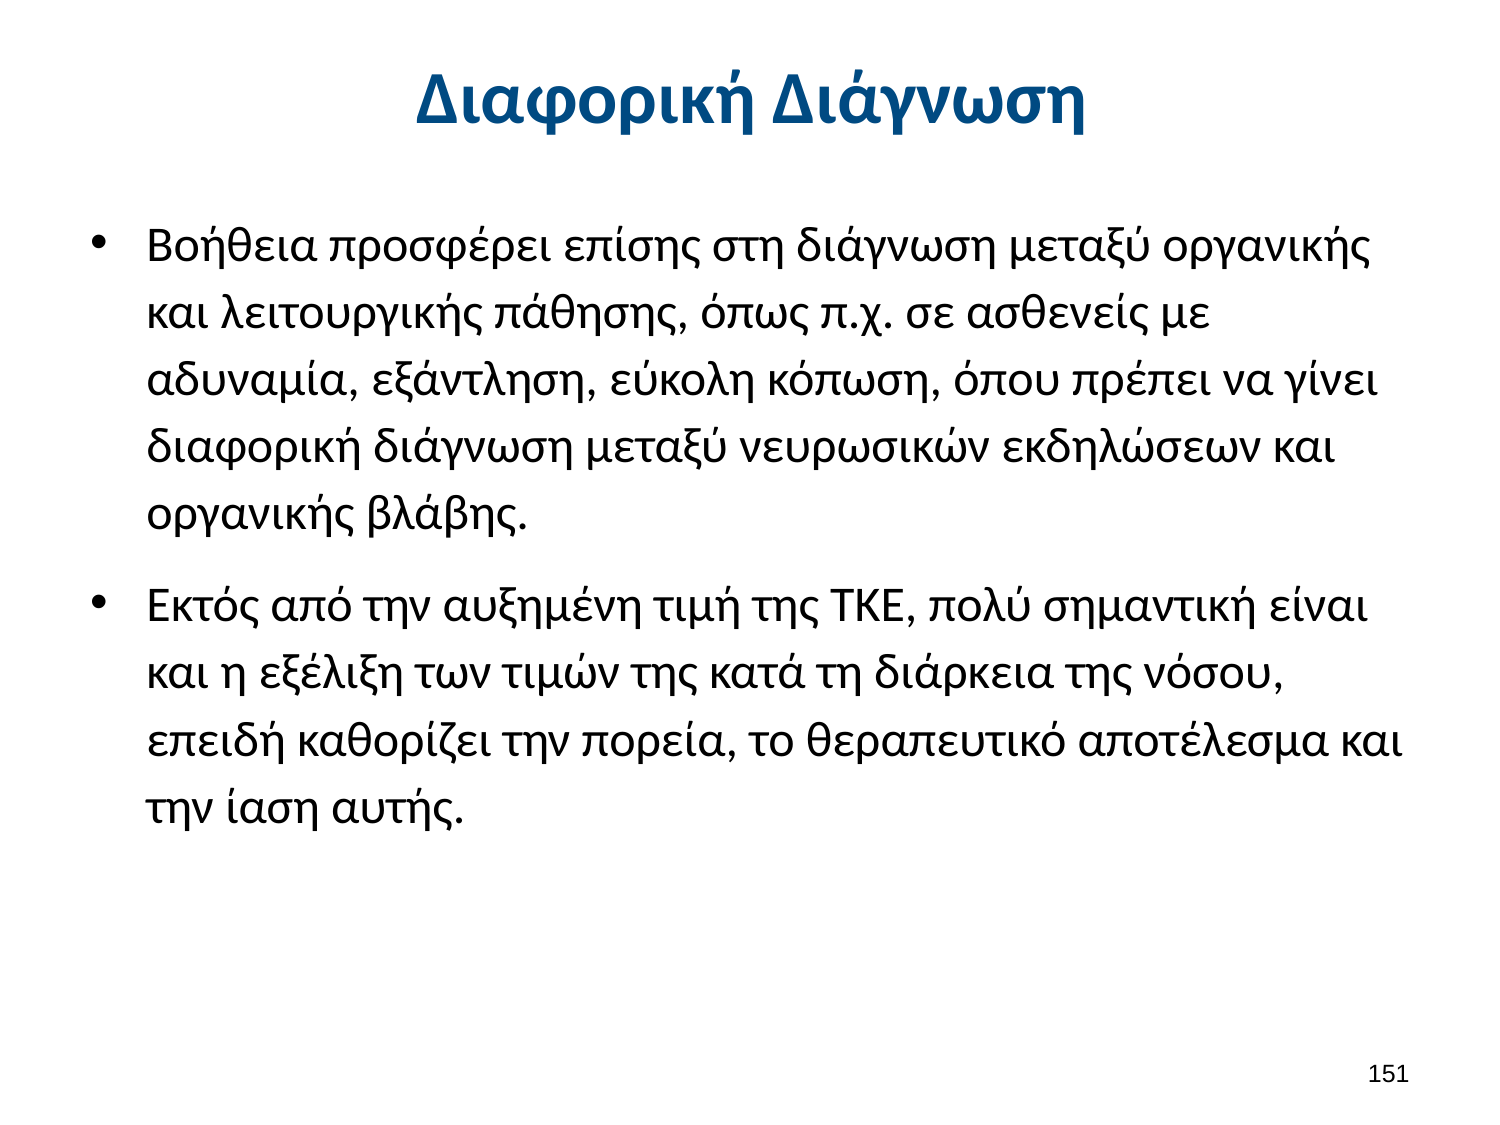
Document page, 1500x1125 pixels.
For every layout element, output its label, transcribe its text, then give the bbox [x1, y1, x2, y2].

slide_number 150 [1074, 1042, 1425, 1103]
list Βοήθεια προσφέρει επίσης στη διάγνωση μεταξύ οργανικής και λειτουργικής πάθησης, όπως π.χ. σε ασθενείς με αδυναμία, εξάντληση, εύκολη κόπωση, όπου πρέπει να γίνει διαφορική διάγνωση μεταξύ νευρωσικών εκδηλώσεων και οργανικής βλάβης. Εκτός από την αυξημένη τιμή της ΤΚΕ, πολύ σημαντική είναι και η εξέλιξη των τιμών της κατά τη διάρκεια της νόσου, επειδή καθορίζει την πορεία, το θεραπευτικό αποτέλεσμα και την ίαση αυτής. [75, 196, 1425, 1024]
title Διαφορική Διάγνωση [76, 19, 1427, 169]
